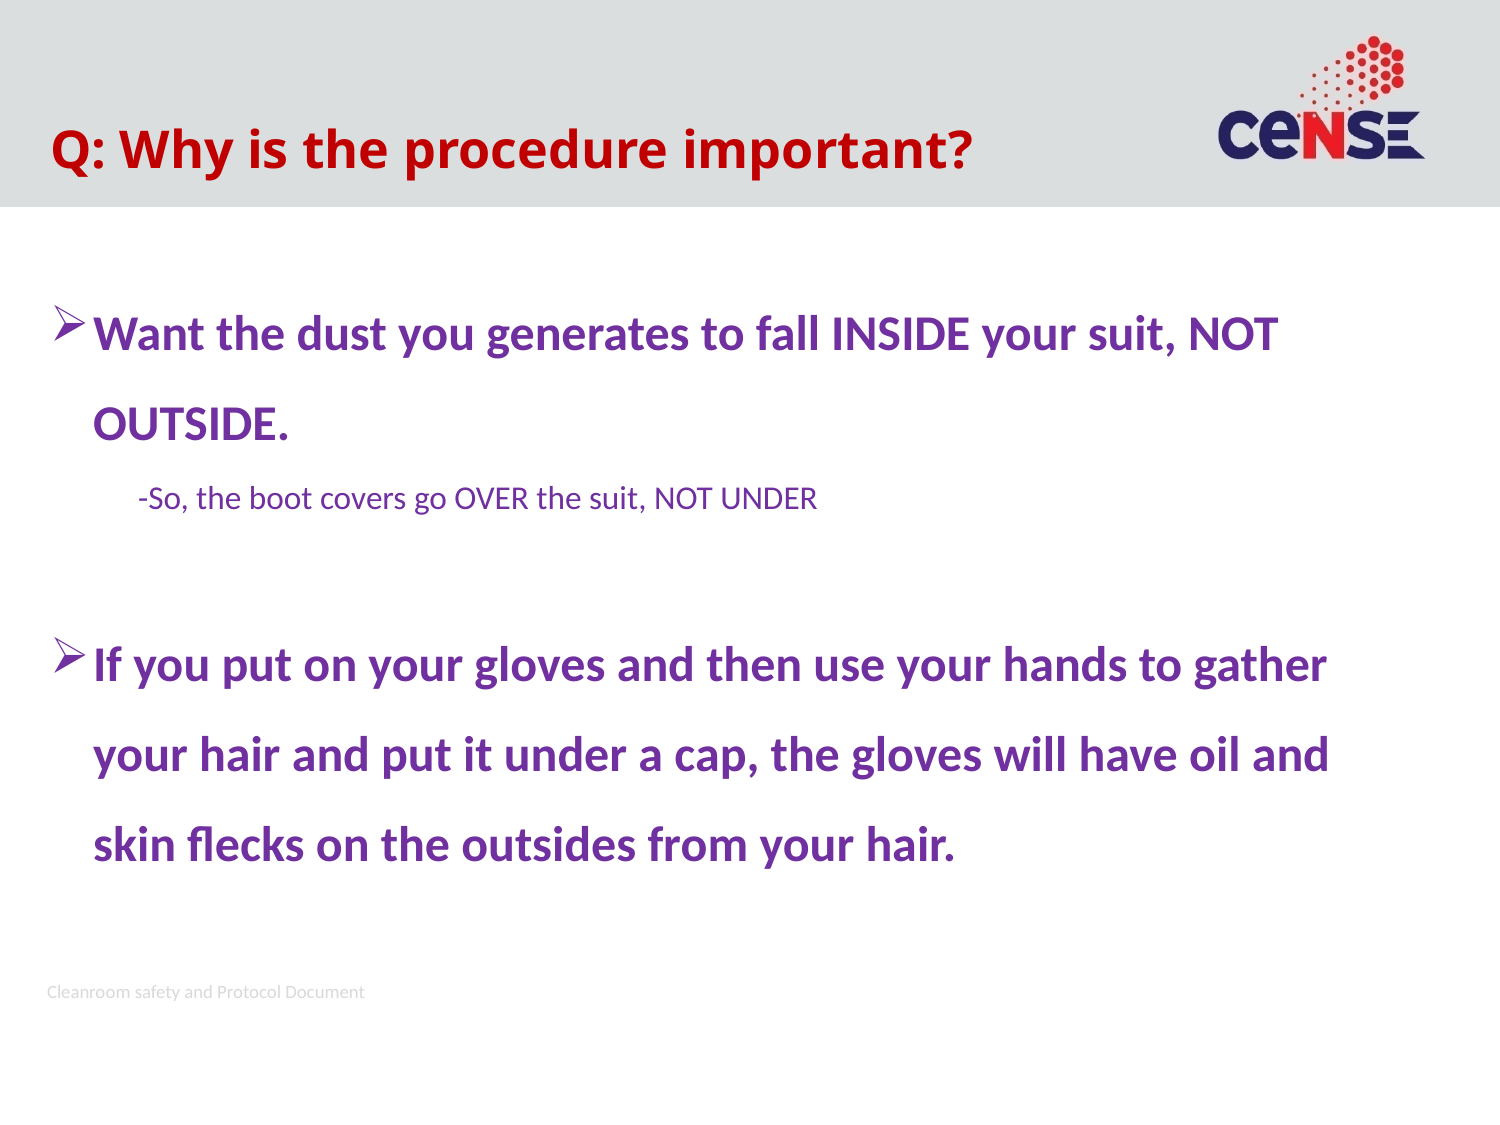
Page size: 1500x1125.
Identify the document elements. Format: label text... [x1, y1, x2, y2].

picture [0, 0, 1500, 207]
title Q: Why is the procedure important? [34, 30, 1211, 186]
list Want the dust you generates to fall INSIDE your suit, NOT OUTSIDE. -So, the boot covers go OVER the suit, NOT UNDER If you put on your gloves and then use your hands to gather your hair and put it under a cap, the gloves will have oil and skin flecks on the outsides from your hair. [34, 262, 1425, 1038]
